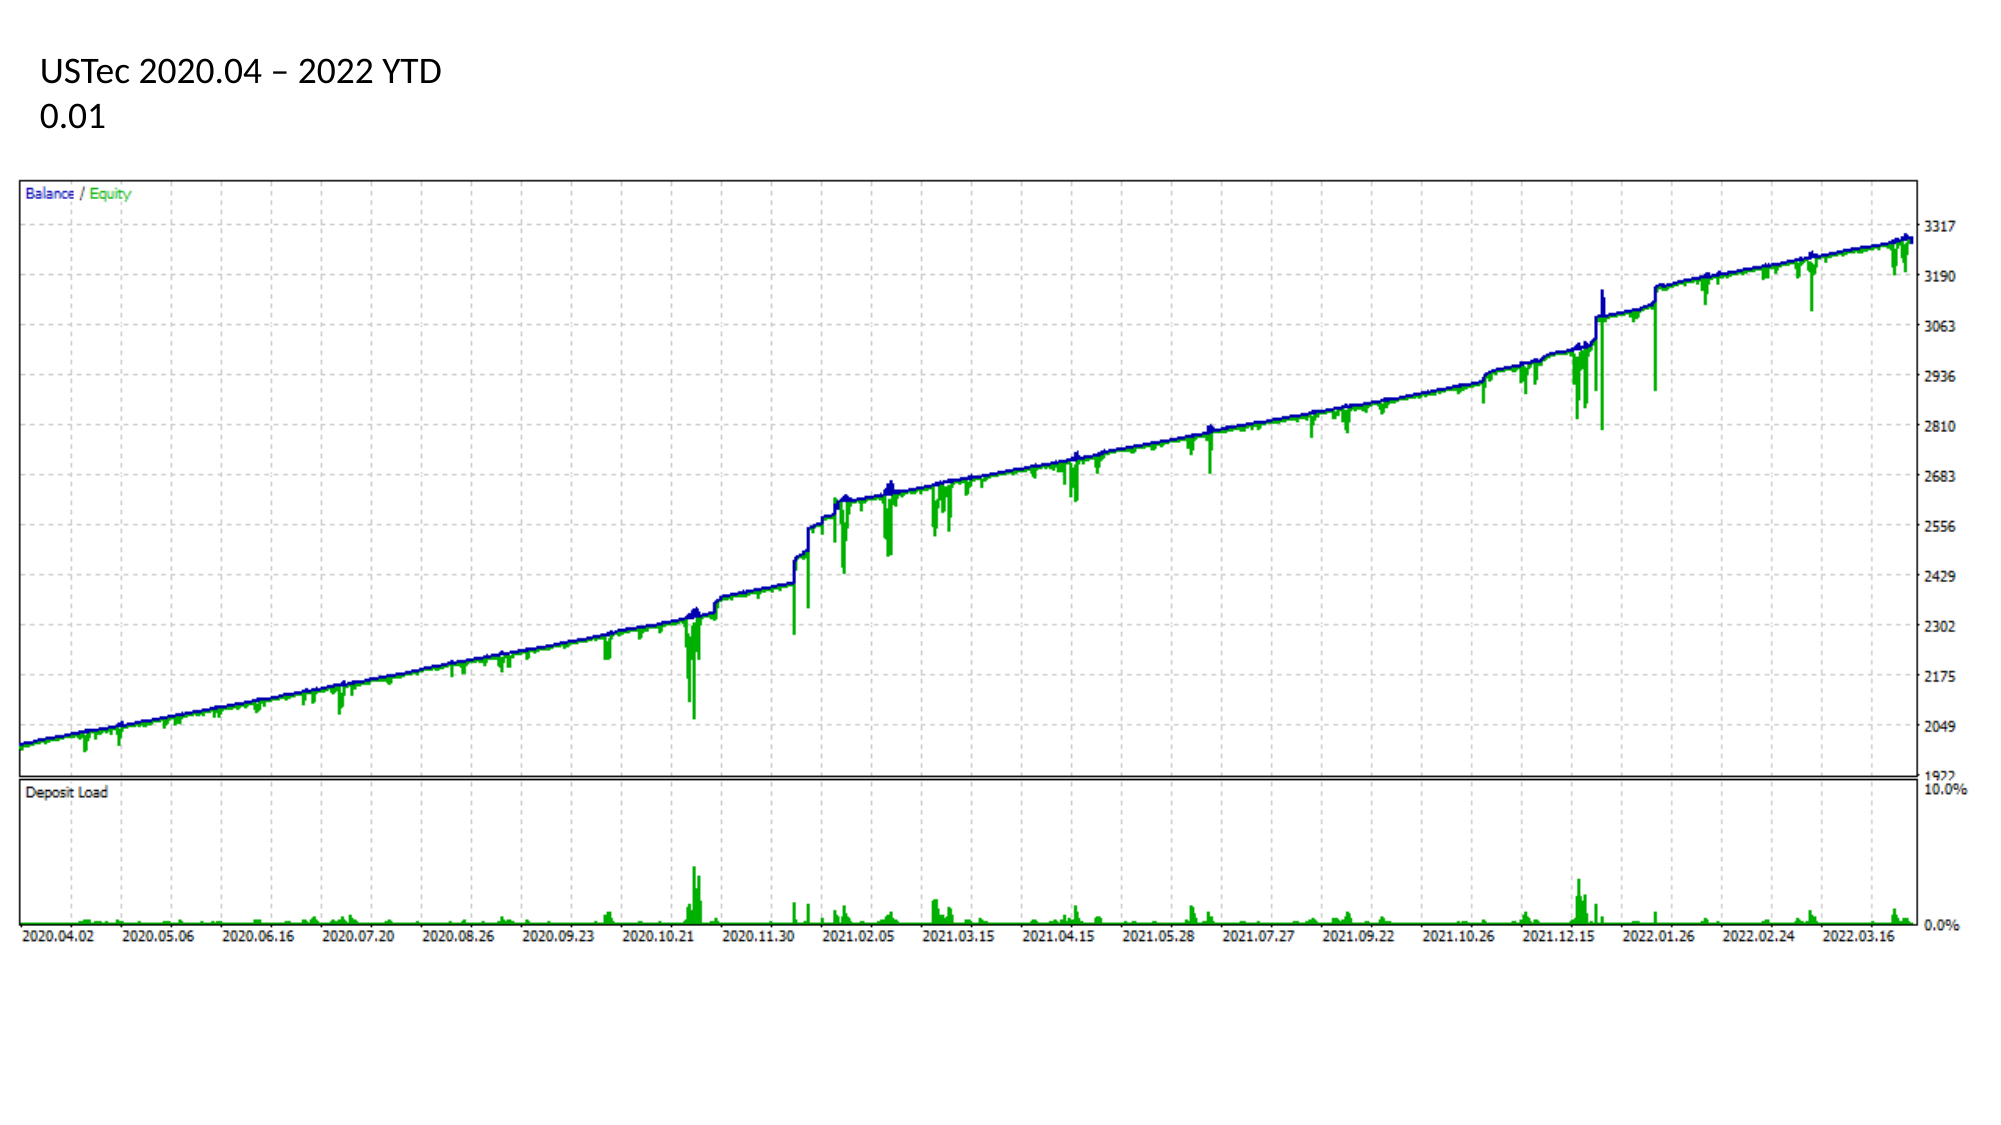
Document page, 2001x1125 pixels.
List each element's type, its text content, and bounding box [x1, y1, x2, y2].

picture [13, 174, 1987, 951]
text_box USTec 2020.04 – 2022 YTD 0.01 [24, 38, 1421, 144]
